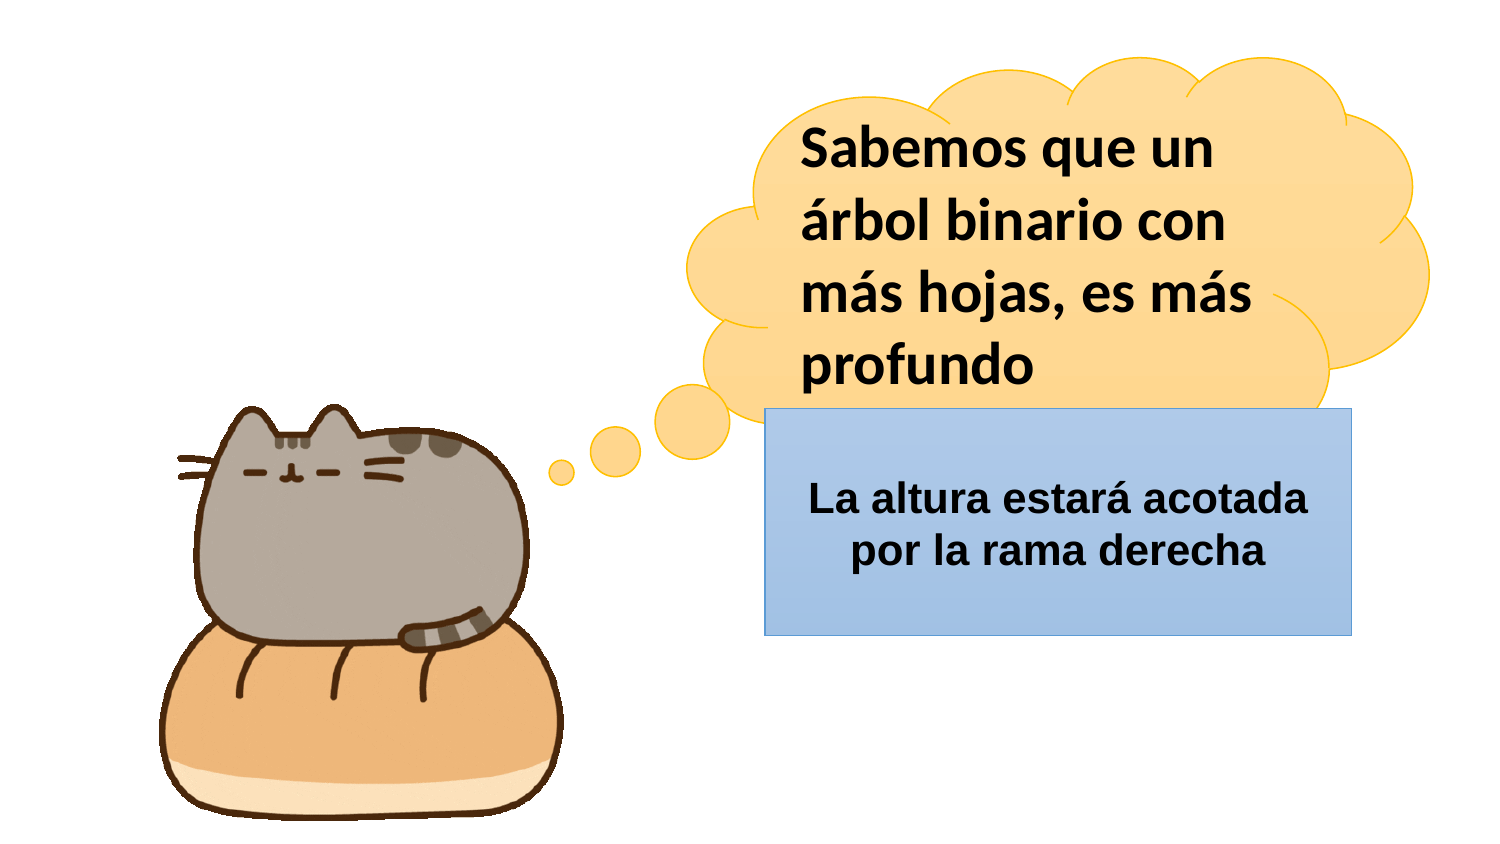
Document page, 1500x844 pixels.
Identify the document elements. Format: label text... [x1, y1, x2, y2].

text_box Sabemos que un árbol binario con más hojas, es más profundo [590, 426, 641, 477]
picture [147, 399, 574, 827]
text_box La altura estará acotada por la rama derecha [764, 408, 1352, 636]
text_box Sabemos que un árbol binario con más hojas, es más profundo [655, 57, 1430, 460]
